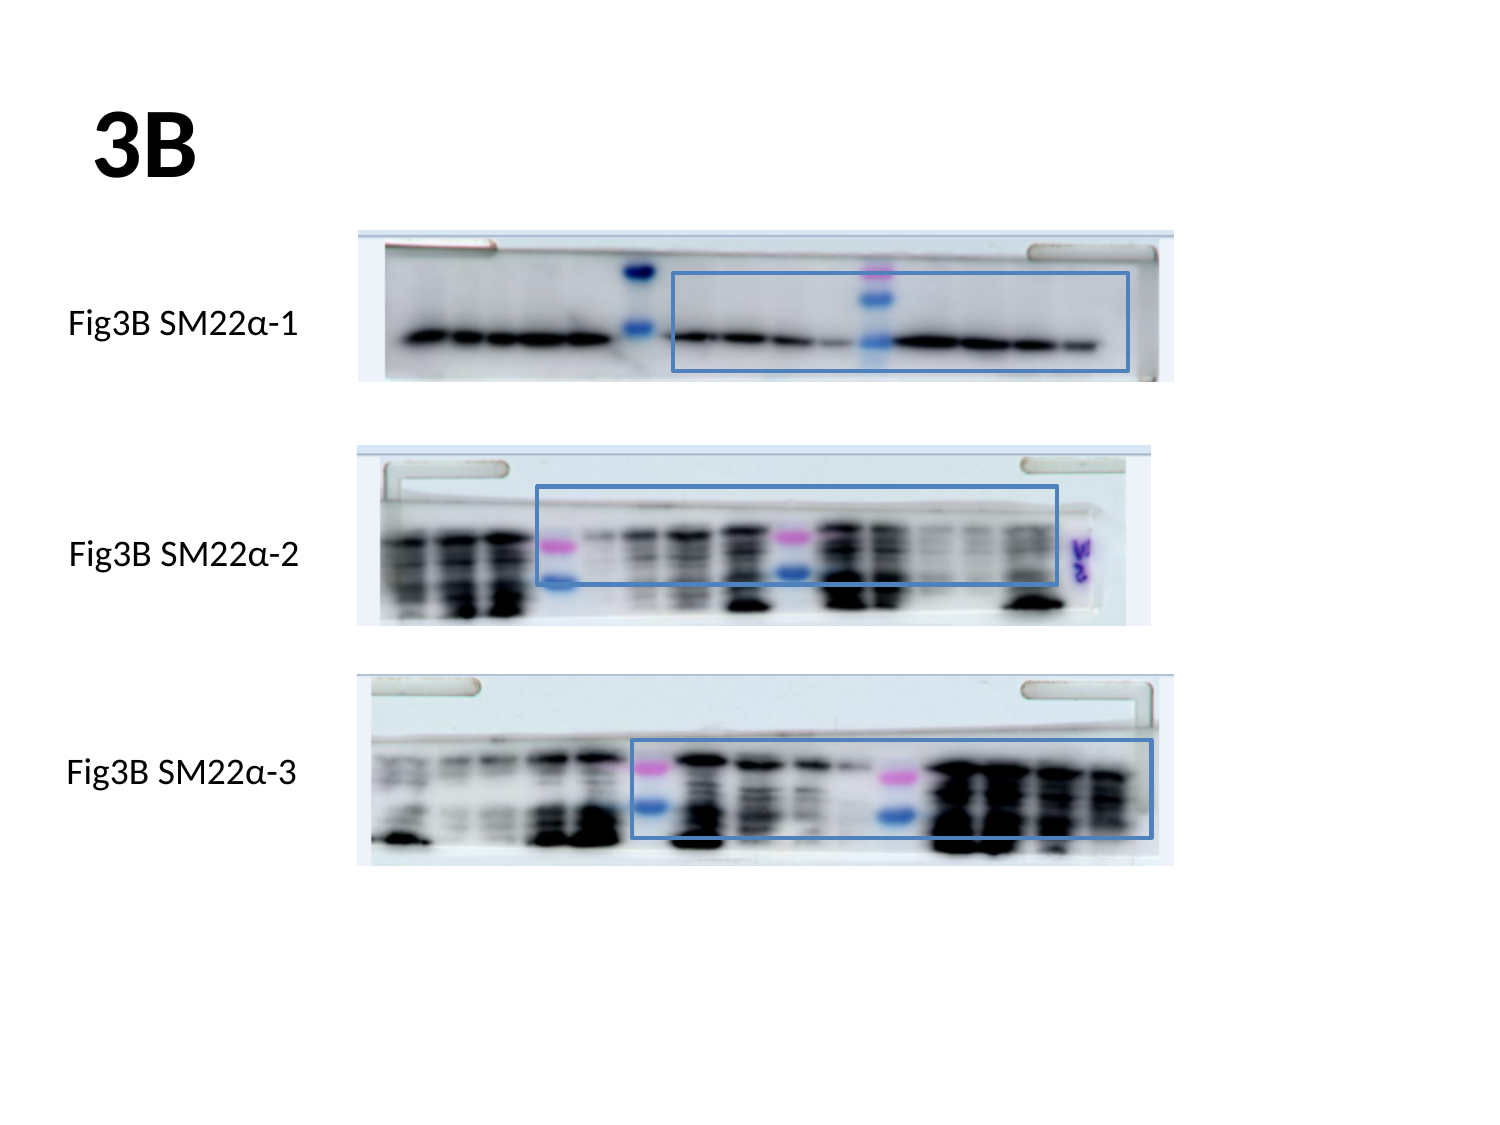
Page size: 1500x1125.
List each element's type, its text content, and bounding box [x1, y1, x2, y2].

picture [356, 445, 1152, 626]
text_box Fig3B SM22α-1 [53, 290, 314, 351]
text_box 3B [76, 69, 266, 205]
picture [356, 674, 1175, 866]
picture [325, 219, 1175, 382]
text_box Fig3B SM22α-3 [51, 739, 312, 800]
text_box Fig3B SM22α-2 [54, 521, 315, 582]
